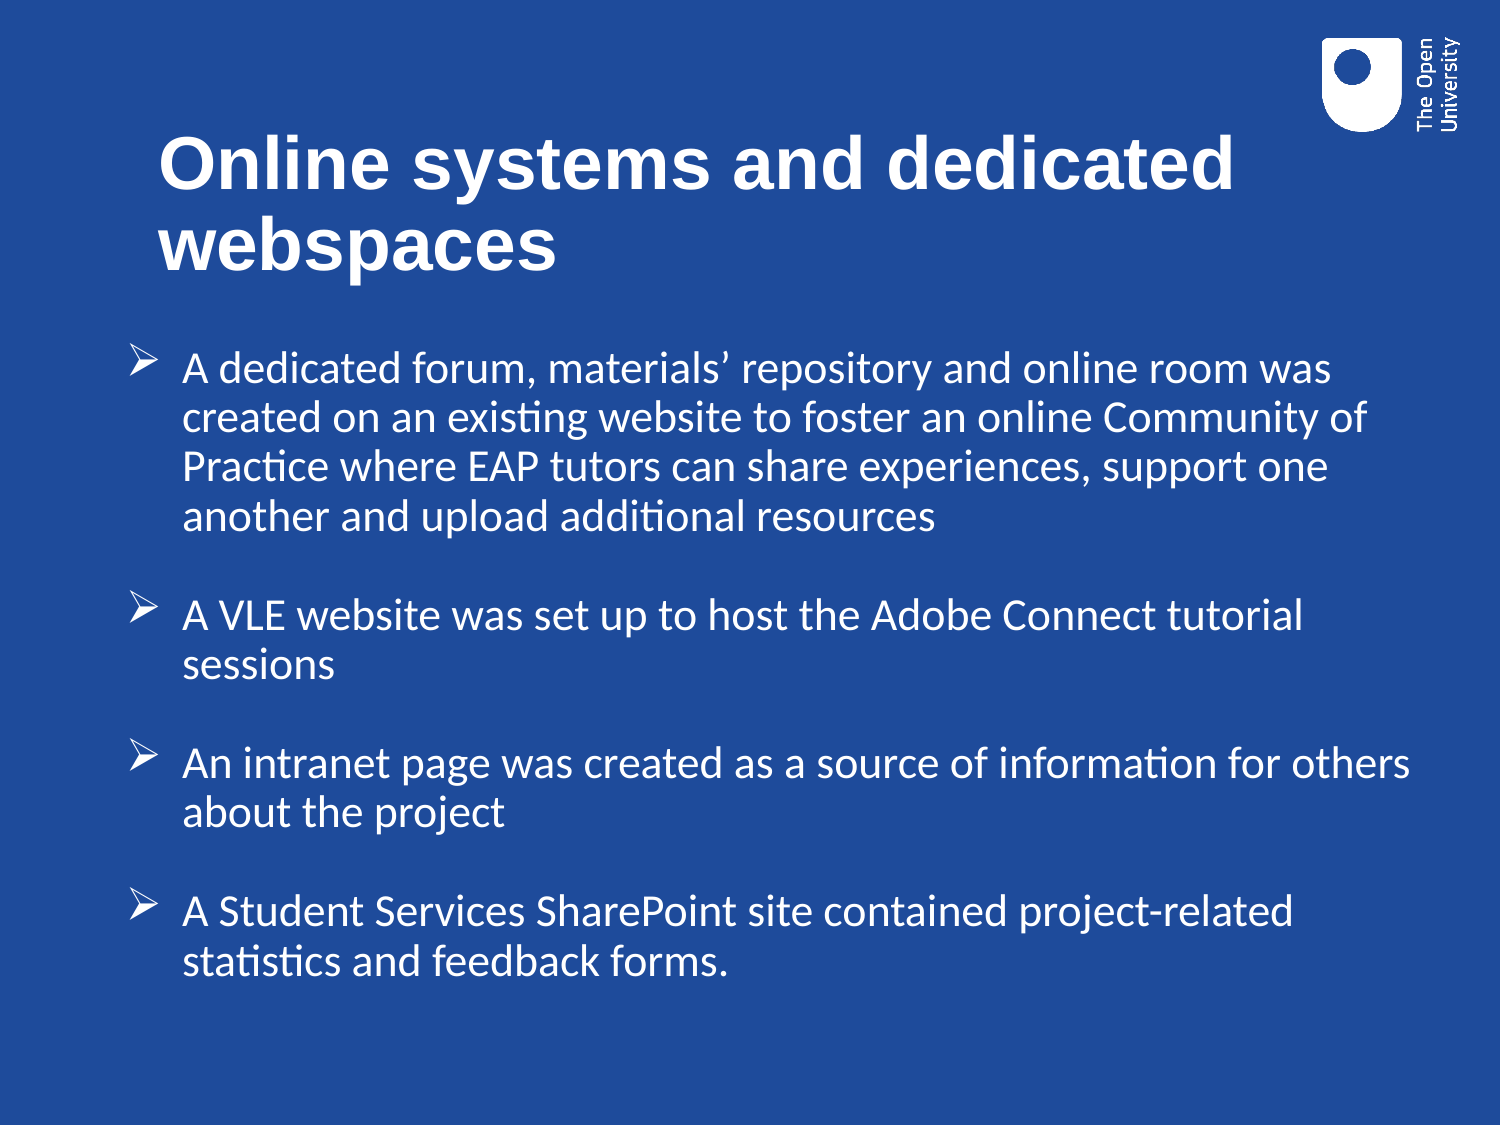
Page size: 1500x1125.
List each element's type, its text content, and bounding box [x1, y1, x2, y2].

title Online systems and dedicated webspaces [158, 124, 1421, 306]
text_box A dedicated forum, materials’ repository and online room was created on an existing website to foster an online Community of Practice where EAP tutors can share experiences, support one another and upload additional resources A VLE website was set up to host the Adobe Connect tutorial sessions An intranet page was created as a source of information for others about the project A Student Services SharePoint site contained project-related statistics and feedback forms. [111, 336, 1450, 994]
picture [1322, 37, 1460, 132]
